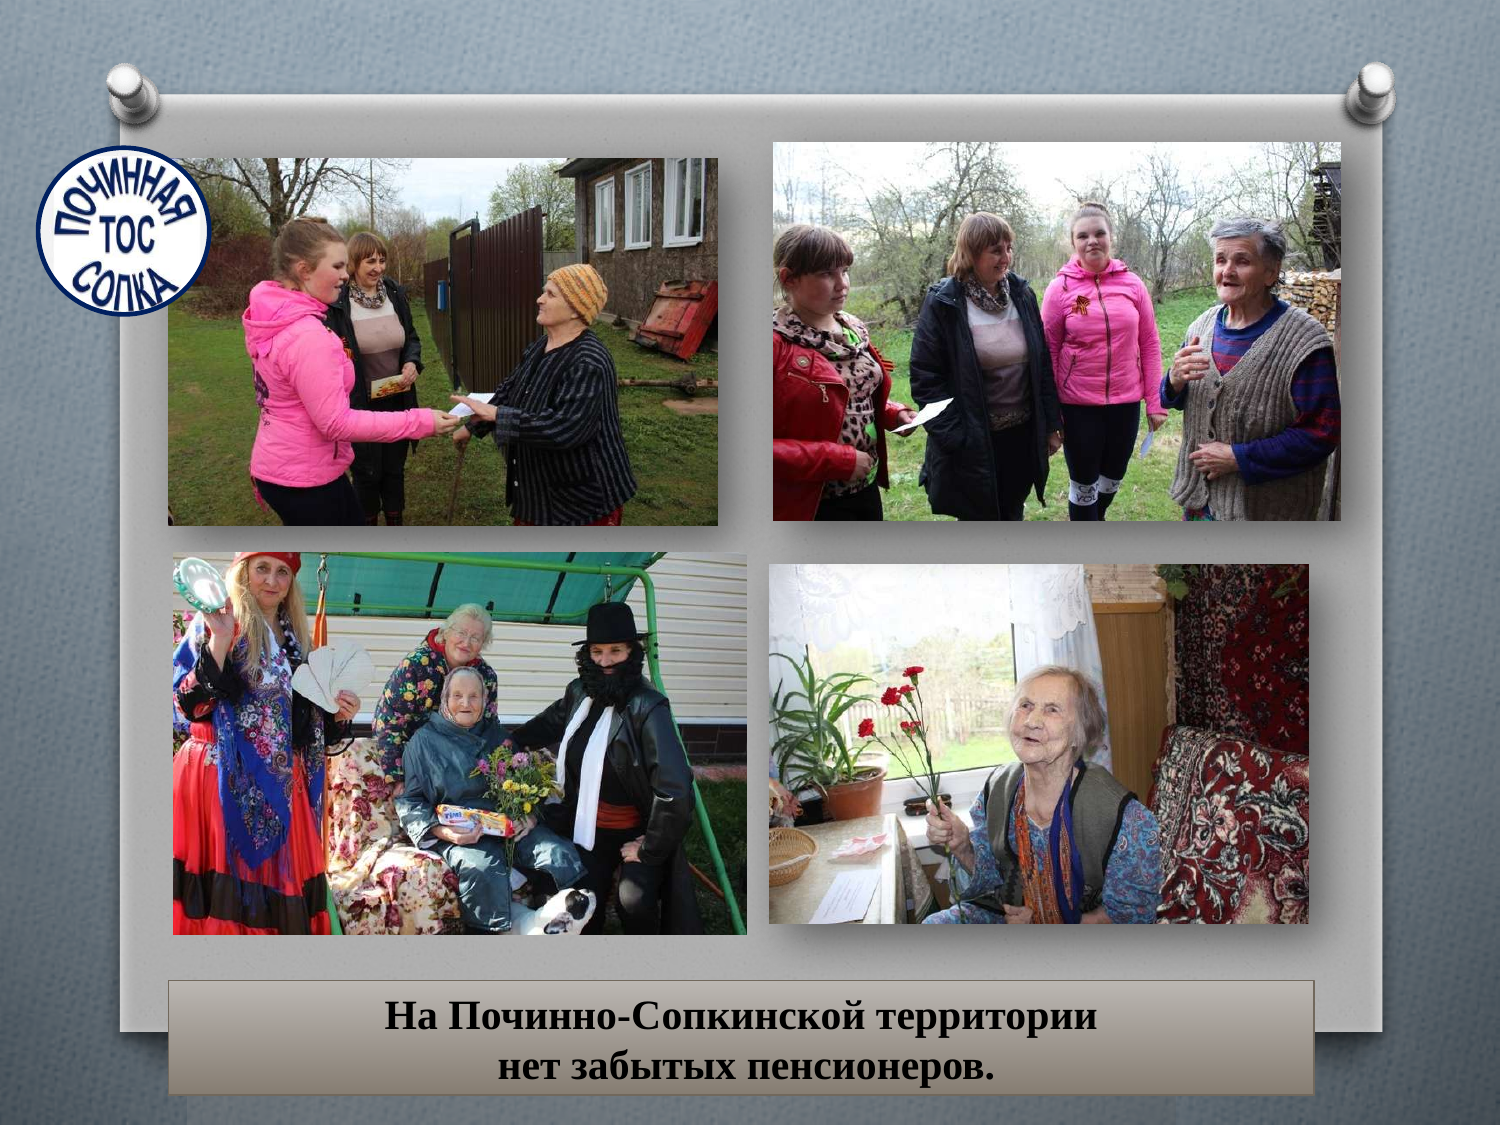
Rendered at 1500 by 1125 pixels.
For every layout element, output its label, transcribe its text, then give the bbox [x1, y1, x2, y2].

picture [168, 158, 718, 526]
picture [1317, 35, 1439, 156]
picture [75, 29, 198, 153]
picture [773, 142, 1341, 521]
picture [768, 563, 1309, 924]
text_box [36, 146, 168, 316]
text_box На Починно-Сопкинской территории нет забытых пенсионеров. [168, 980, 1315, 1096]
picture [172, 552, 747, 936]
